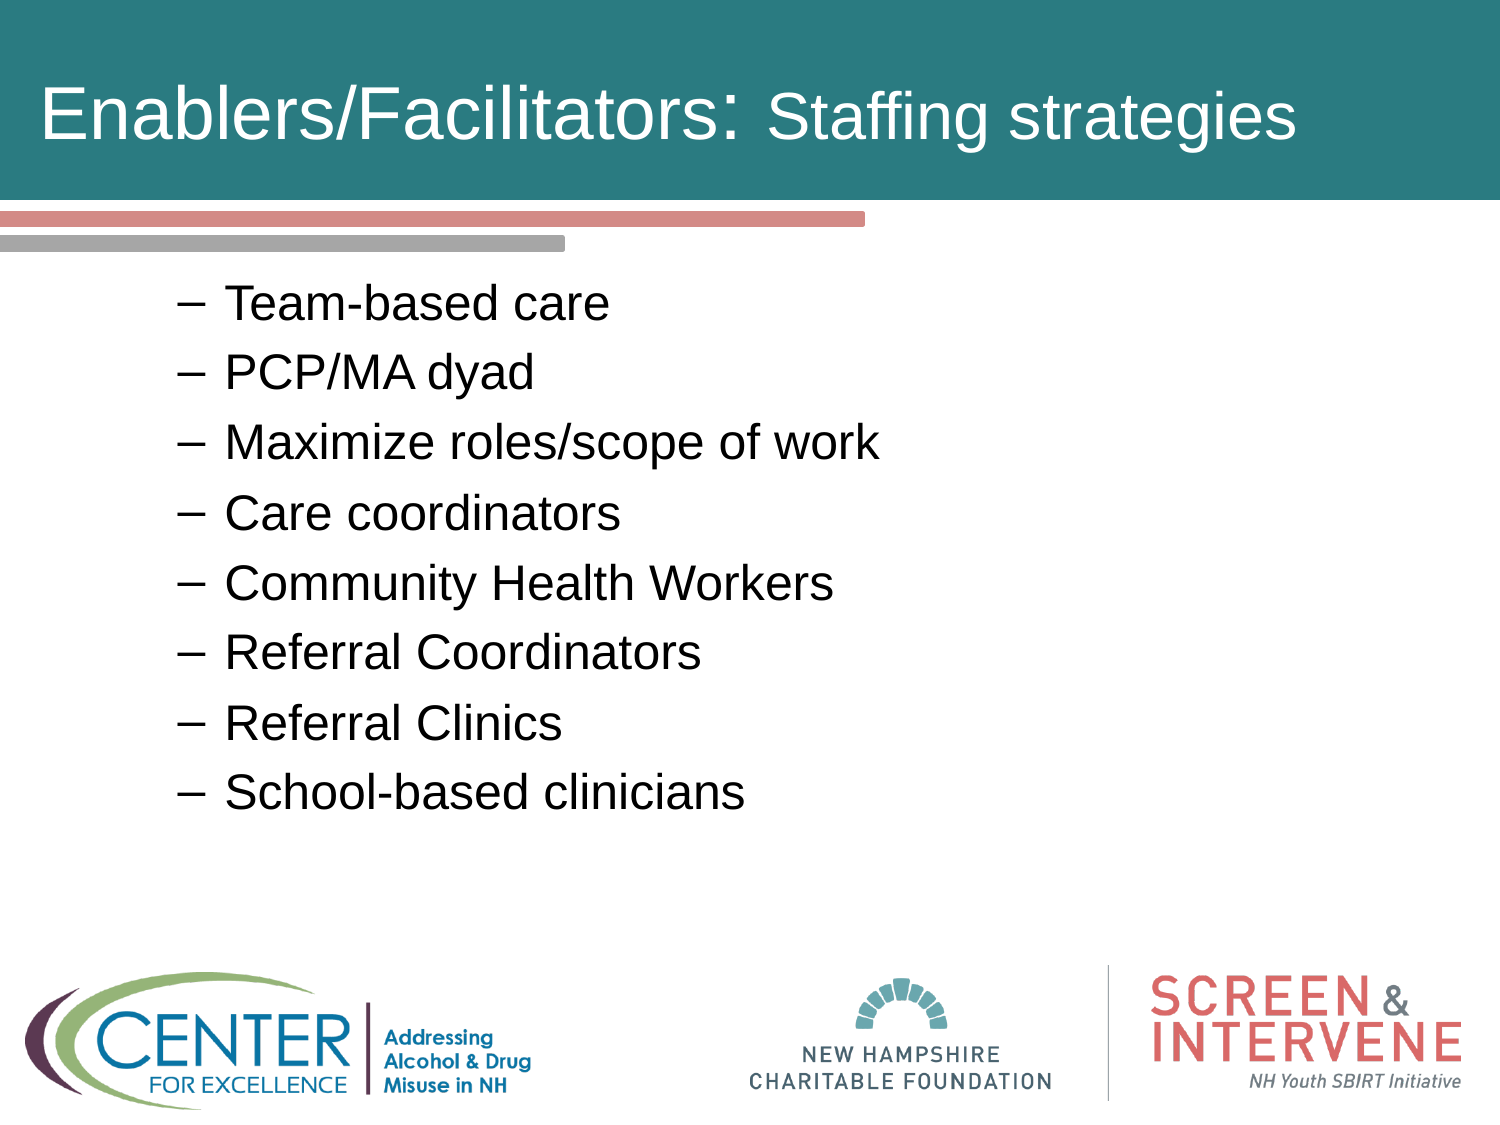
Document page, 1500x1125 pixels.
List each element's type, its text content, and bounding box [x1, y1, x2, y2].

title Enablers/Facilitators: Staffing strategies [24, 12, 1438, 200]
picture [25, 972, 537, 1110]
picture [750, 965, 1461, 1101]
list Team-based care PCP/MA dyad Maximize roles/scope of work Care coordinators Community Health Workers Referral Coordinators Referral Clinics School-based clinicians [87, 262, 1438, 950]
